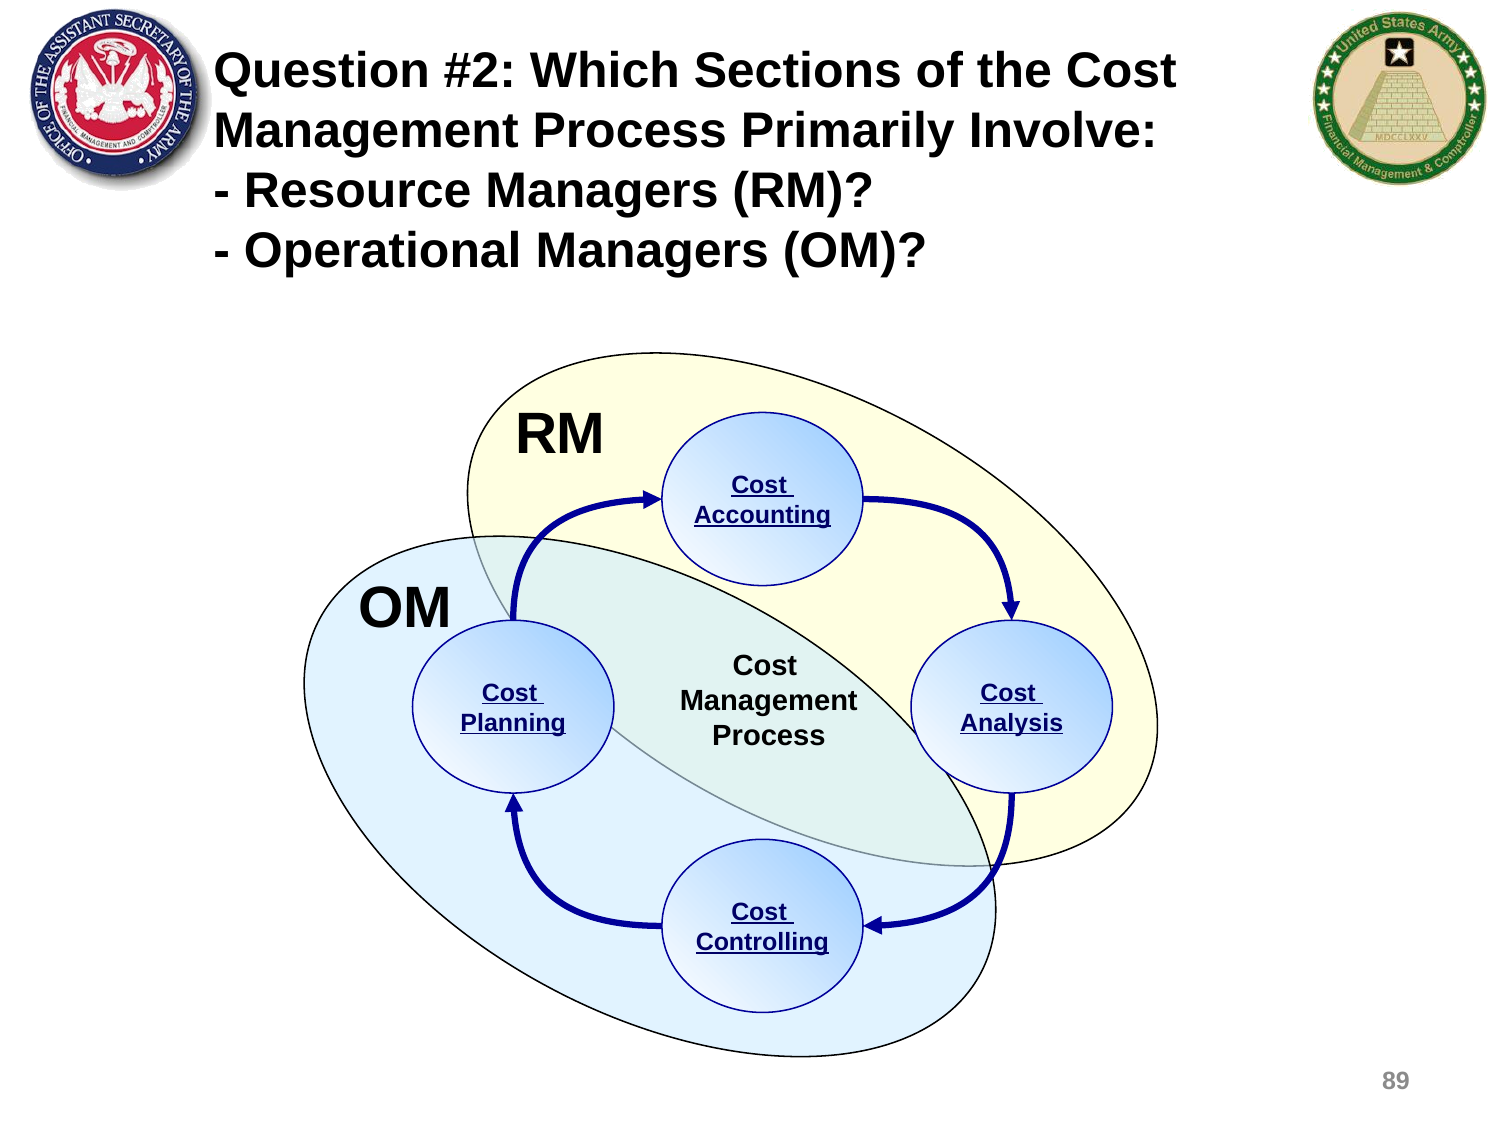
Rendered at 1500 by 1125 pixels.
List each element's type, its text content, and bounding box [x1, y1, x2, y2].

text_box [274, 561, 407, 1013]
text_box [412, 412, 1113, 1013]
title Question #2: Which Sections of the Cost Management Process Primarily Involve: - Resource Managers (RM)? - Operational Managers (OM)? [198, 37, 1299, 188]
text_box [437, 387, 1188, 820]
picture [1308, 9, 1490, 188]
picture [20, 0, 225, 204]
slide_number 89 [1074, 1050, 1425, 1110]
